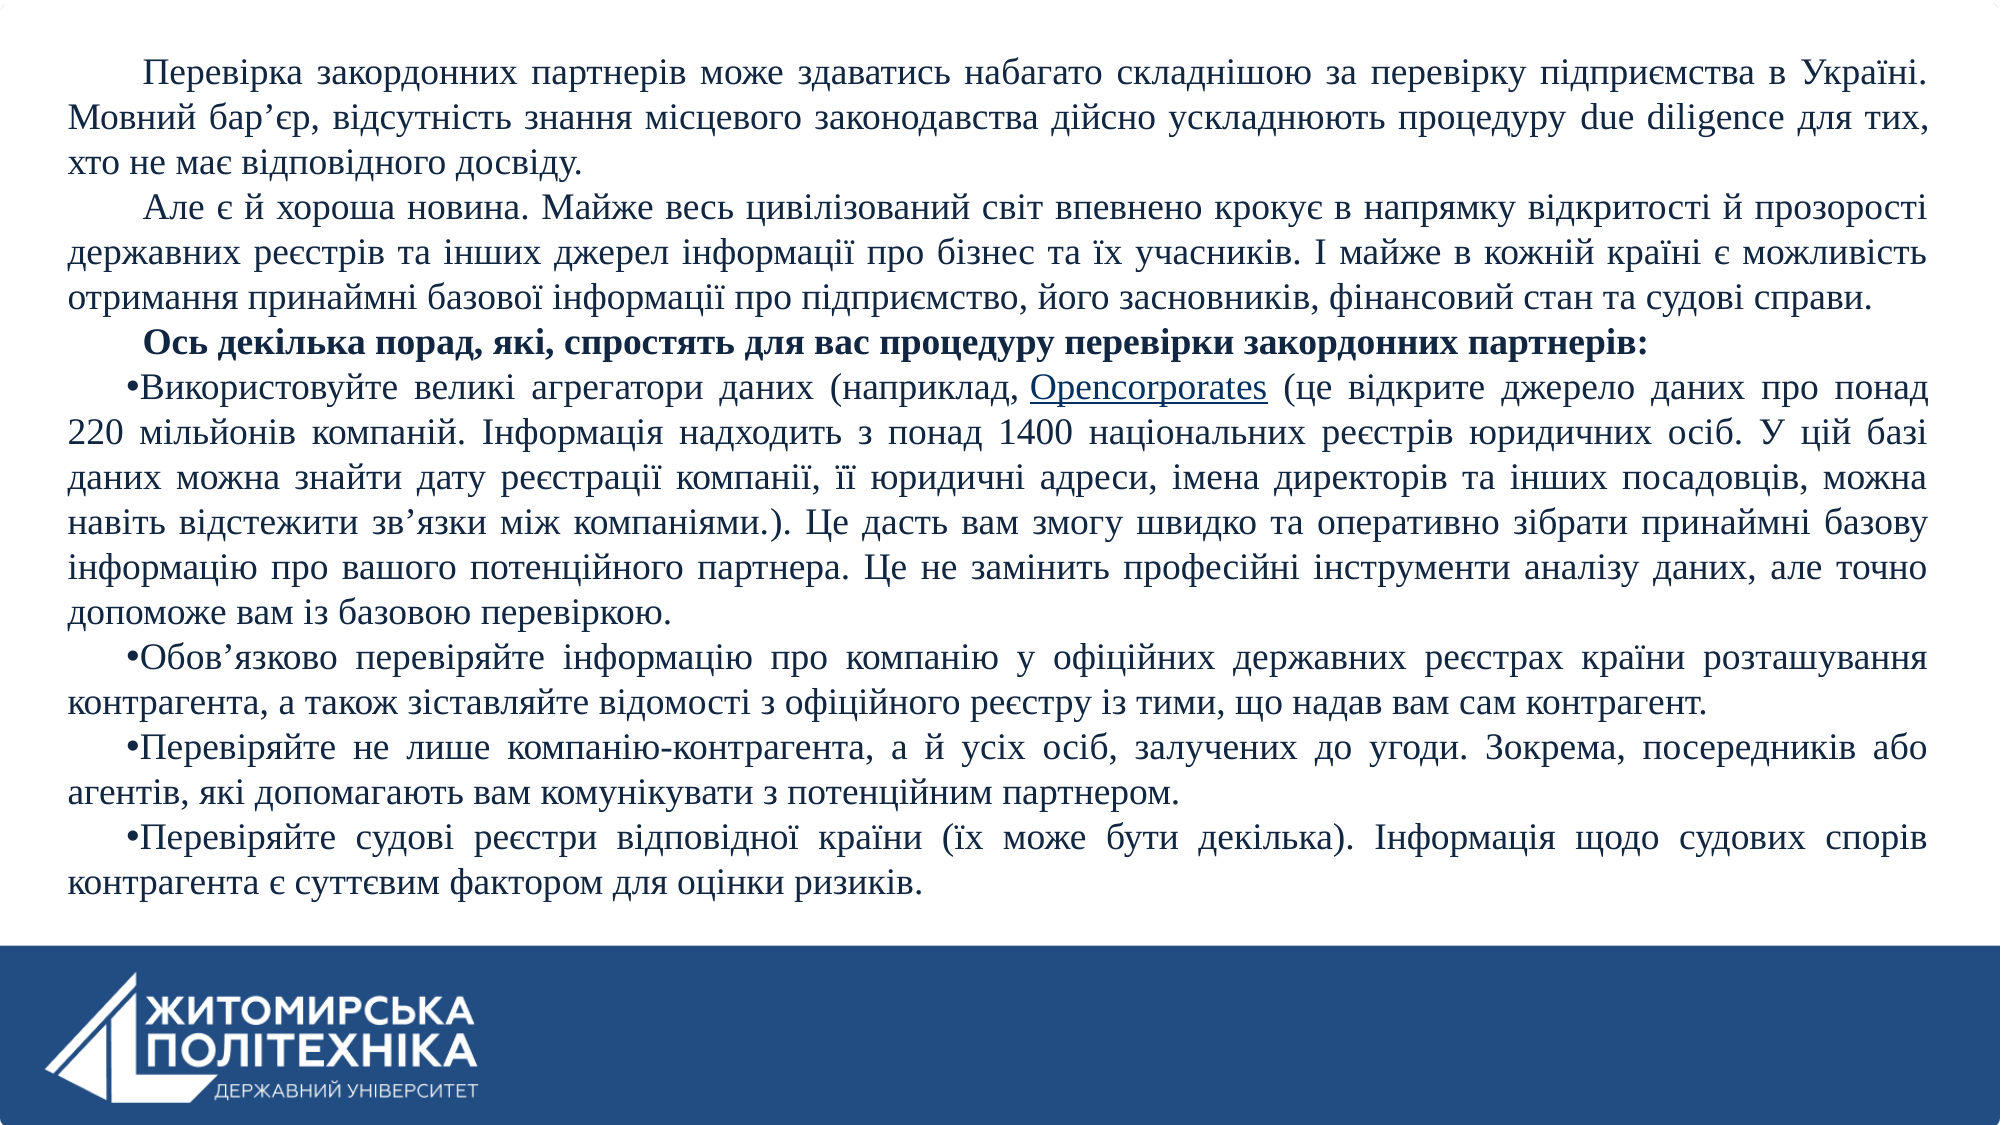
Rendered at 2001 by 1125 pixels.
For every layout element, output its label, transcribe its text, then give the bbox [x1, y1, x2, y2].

picture [0, 3, 2000, 1125]
text_box Перевірка закордонних партнерів може здаватись набагато складнішою за перевірку підприємства в Україні. Мовний бар’єр, відсутність знання місцевого законодавства дійсно ускладнюють процедуру due diligence для тих, хто не має відповідного досвіду. Але є й хороша новина. Майже весь цивілізований світ впевнено крокує в напрямку відкритості й прозорості державних реєстрів та інших джерел інформації про бізнес та їх учасників. І майже в кожній країні є можливість отримання принаймні базової інформації про підприємство, його засновників, фінансовий стан та судові справи. Ось декілька порад, які, спростять для вас процедуру перевірки закордонних партнерів: Використовуйте великі агрегатори даних (наприклад, Opencorporates (це відкрите джерело даних про понад 220 мільйонів компаній. Інформація надходить з понад 1400 національних реєстрів юридичних осіб. У цій базі даних можна знайти дату реєстрації компанії, її юридичні адреси, імена директорів та інших посадовців, можна навіть відстежити зв’язки між компаніями.). Це дасть вам змогу швидко та оперативно зібрати принаймні базову інформацію про вашого потенційного партнера. Це не замінить професійні інструменти аналізу даних, але точно допоможе вам із базовою перевіркою. Обов’язково перевіряйте інформацію про компанію у офіційних державних реєстрах країни розташування контрагента, а також зіставляйте відомості з офіційного реєстру із тими, що надав вам сам контрагент. Перевіряйте не лише компанію-контрагента, а й усіх осіб, залучених до угоди. Зокрема, посередників або агентів, які допомагають вам комунікувати з потенційним партнером. Перевіряйте судові реєстри відповідної країни (їх може бути декілька). Інформація щодо судових спорів контрагента є суттєвим фактором для оцінки ризиків. [52, 40, 1945, 1000]
